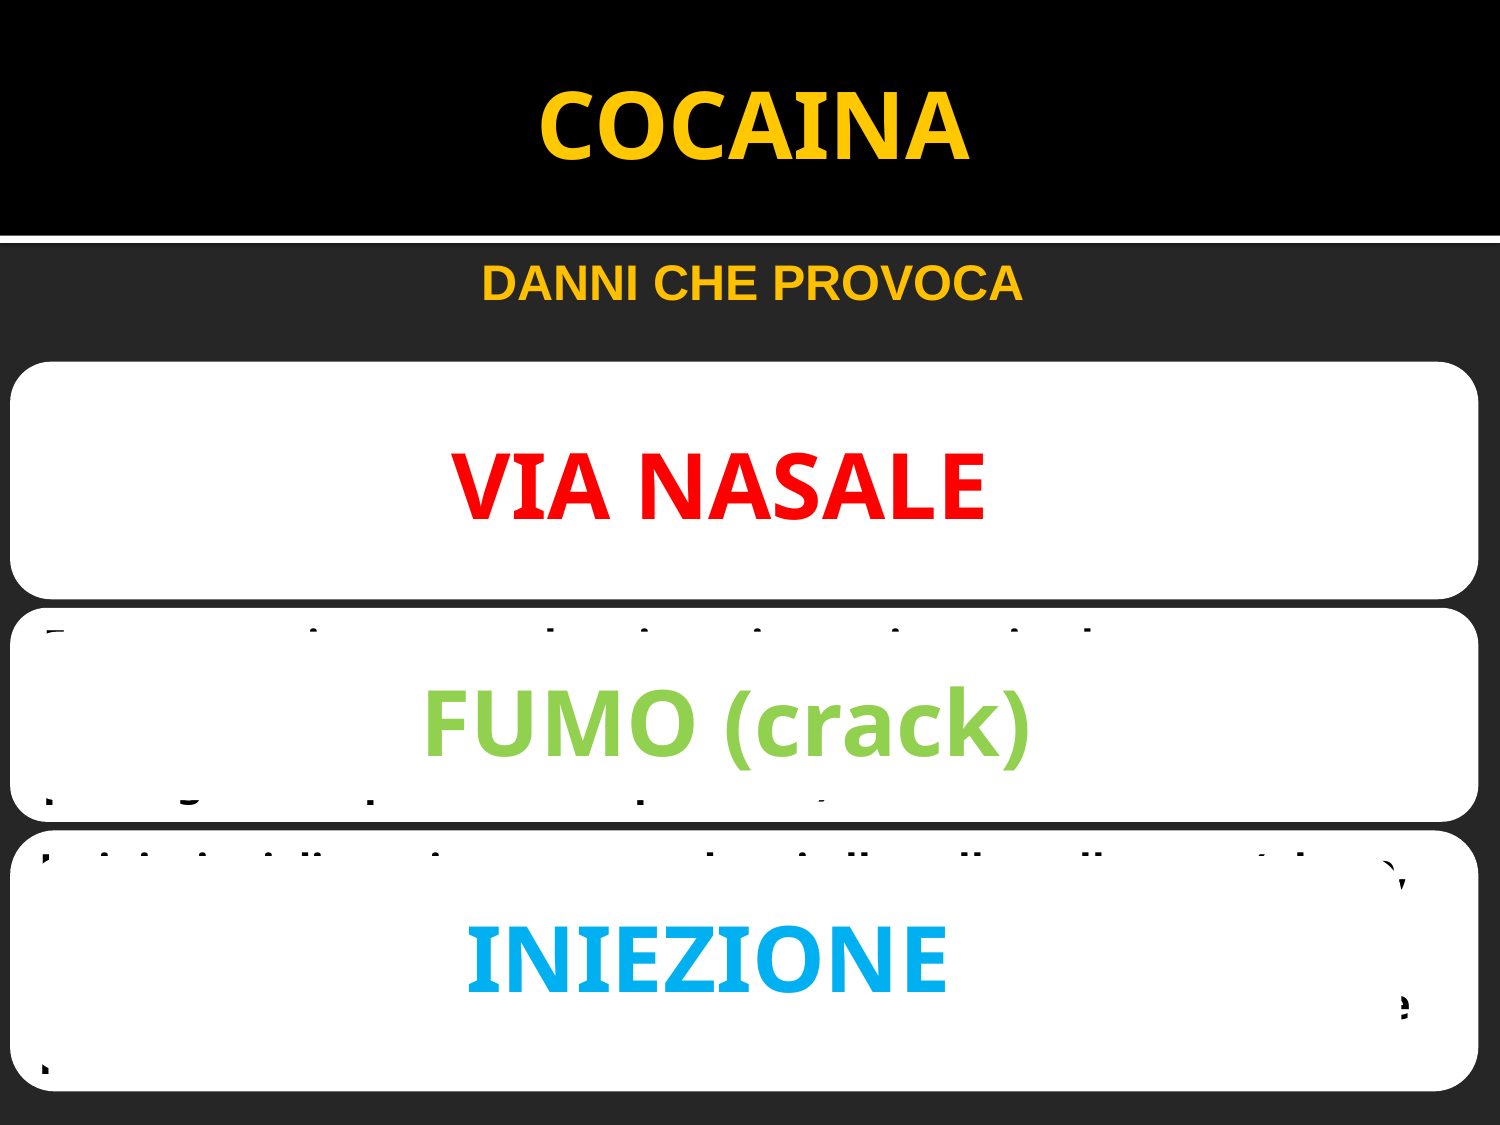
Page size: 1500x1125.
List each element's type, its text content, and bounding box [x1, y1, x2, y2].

text_box COCAINA [74, 19, 1425, 225]
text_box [11, 833, 1477, 1091]
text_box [11, 609, 1477, 821]
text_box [11, 363, 1477, 598]
text_box DANNI CHE PROVOCA [466, 243, 1046, 319]
